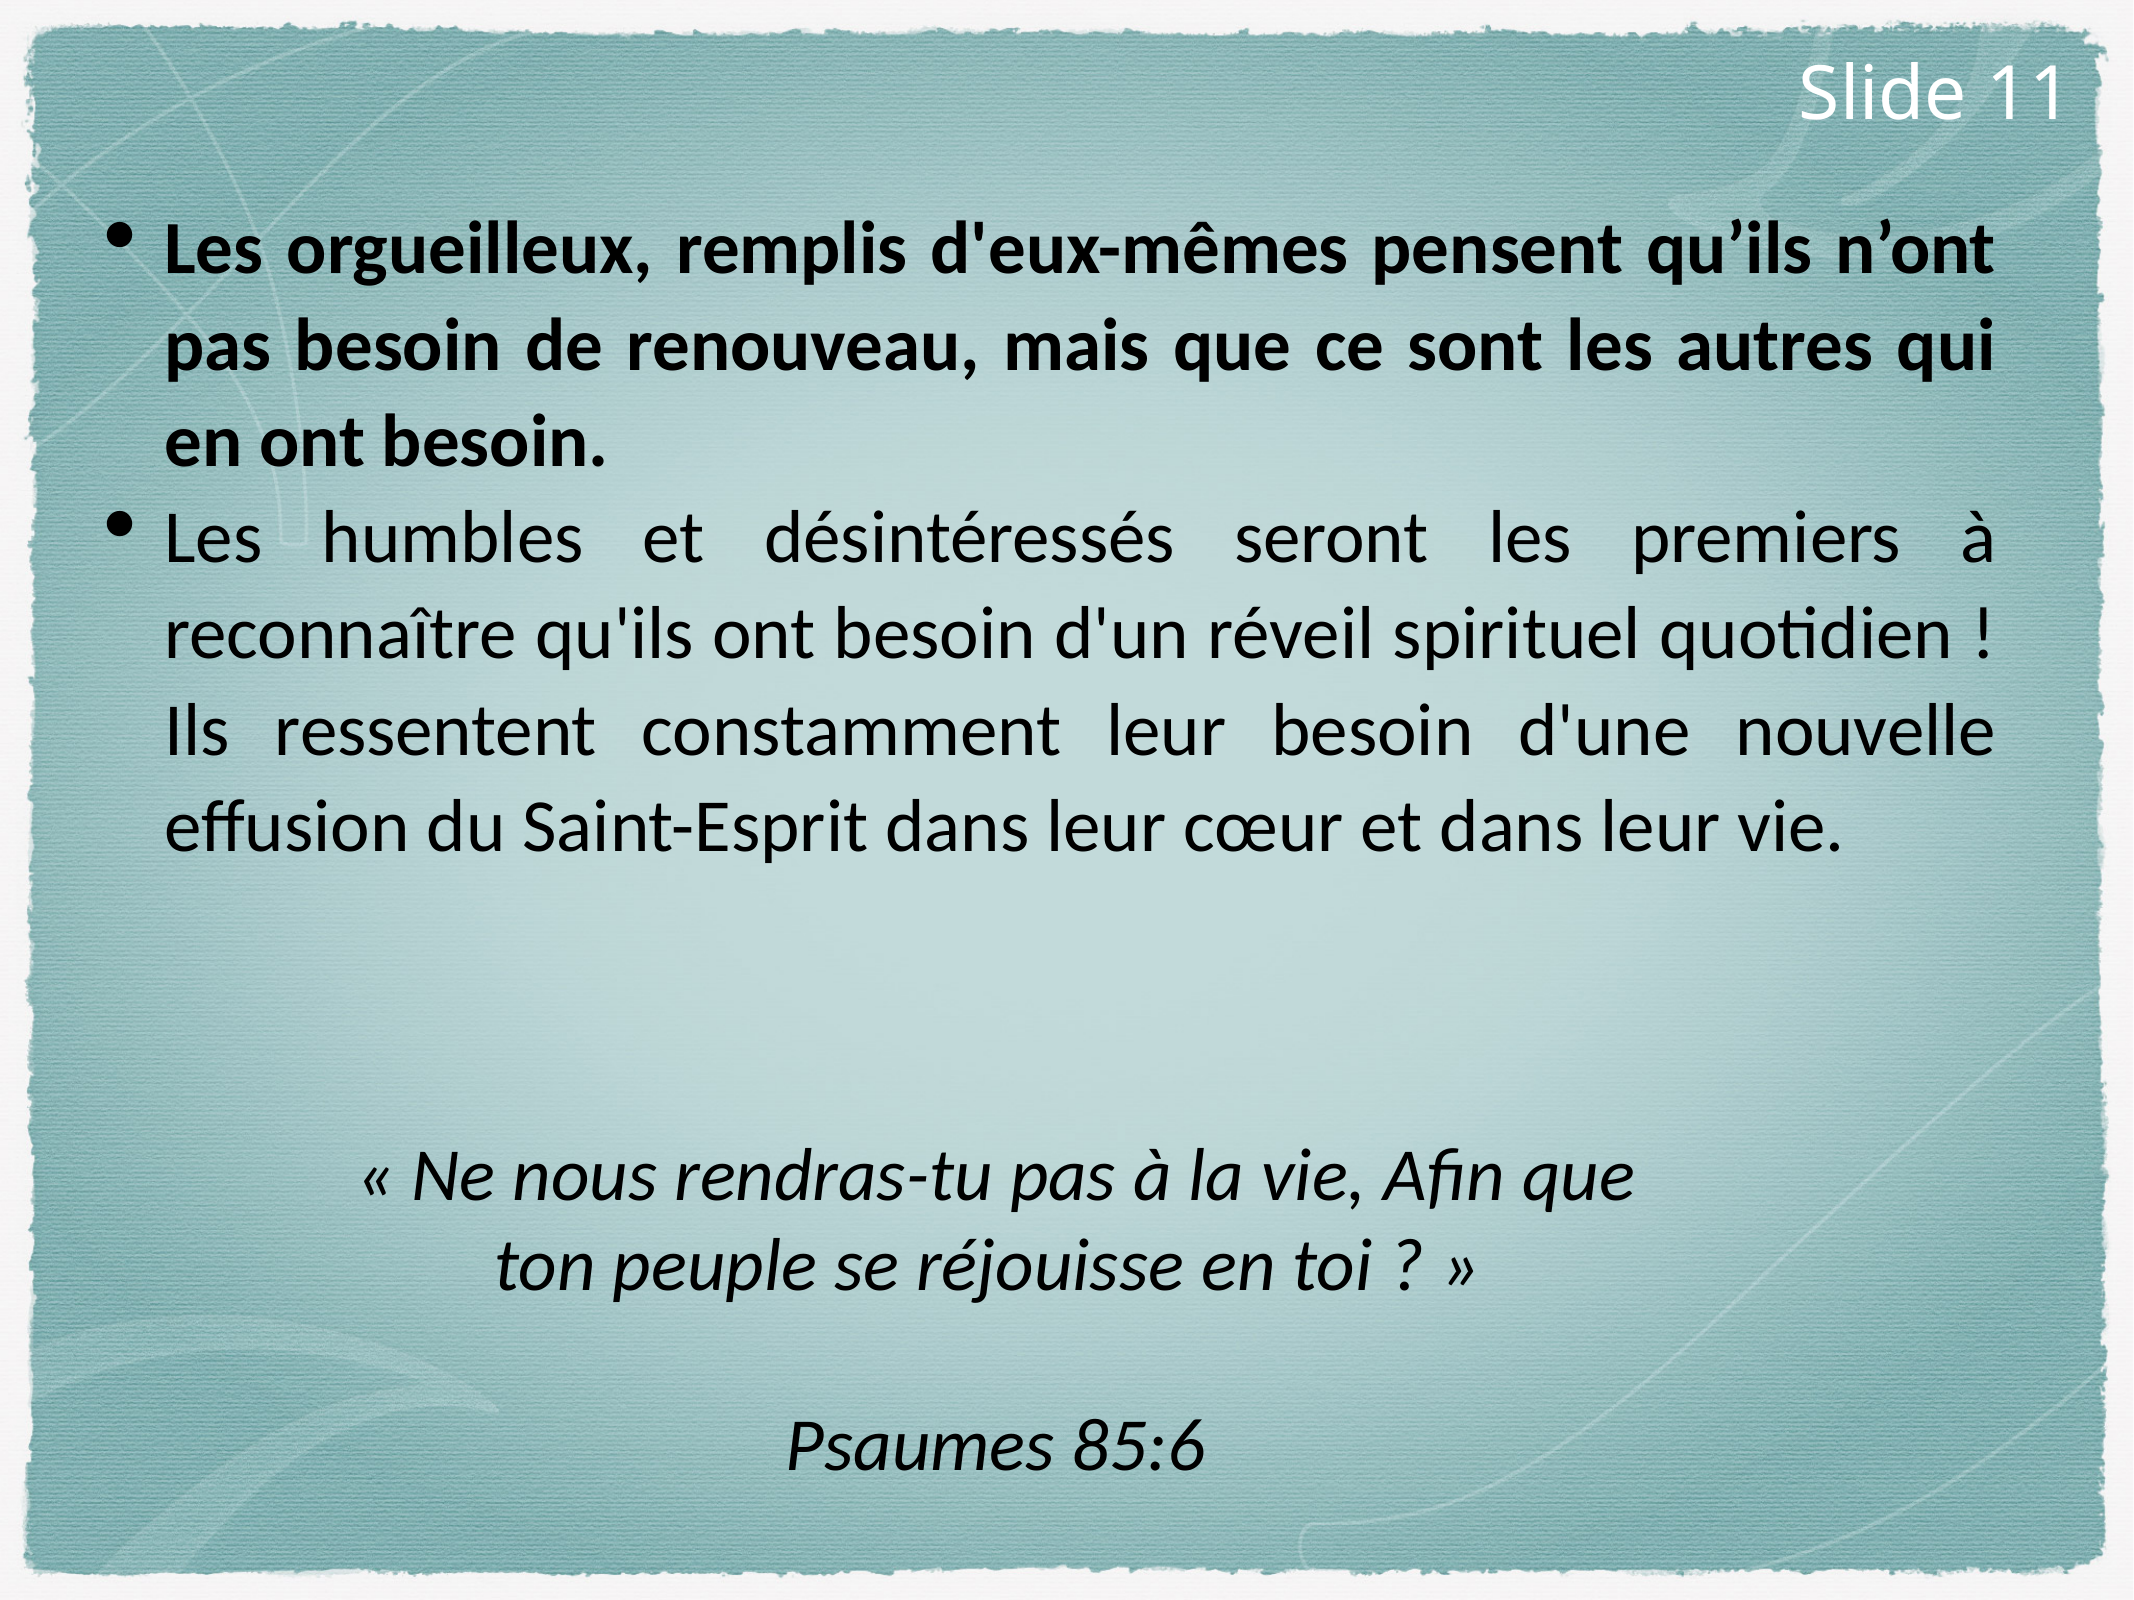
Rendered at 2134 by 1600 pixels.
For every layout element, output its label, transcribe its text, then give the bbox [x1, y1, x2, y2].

picture [0, 0, 2134, 1600]
text_box Les orgueilleux, remplis d'eux-mêmes pensent qu’ils n’ont pas besoin de renouveau, mais que ce sont les autres qui en ont besoin. Les humbles et désintéressés seront les premiers à reconnaître qu'ils ont besoin d'un réveil spirituel quotidien ! Ils ressentent constamment leur besoin d'une nouvelle effusion du Saint-Esprit dans leur cœur et dans leur vie. [93, 185, 2013, 874]
text_box Slide 11 [1790, 36, 2082, 144]
text_box « Ne nous rendras-tu pas à la vie, Afin que ton peuple se réjouisse en toi ? » Psaumes 85:6 [304, 1116, 1725, 1494]
